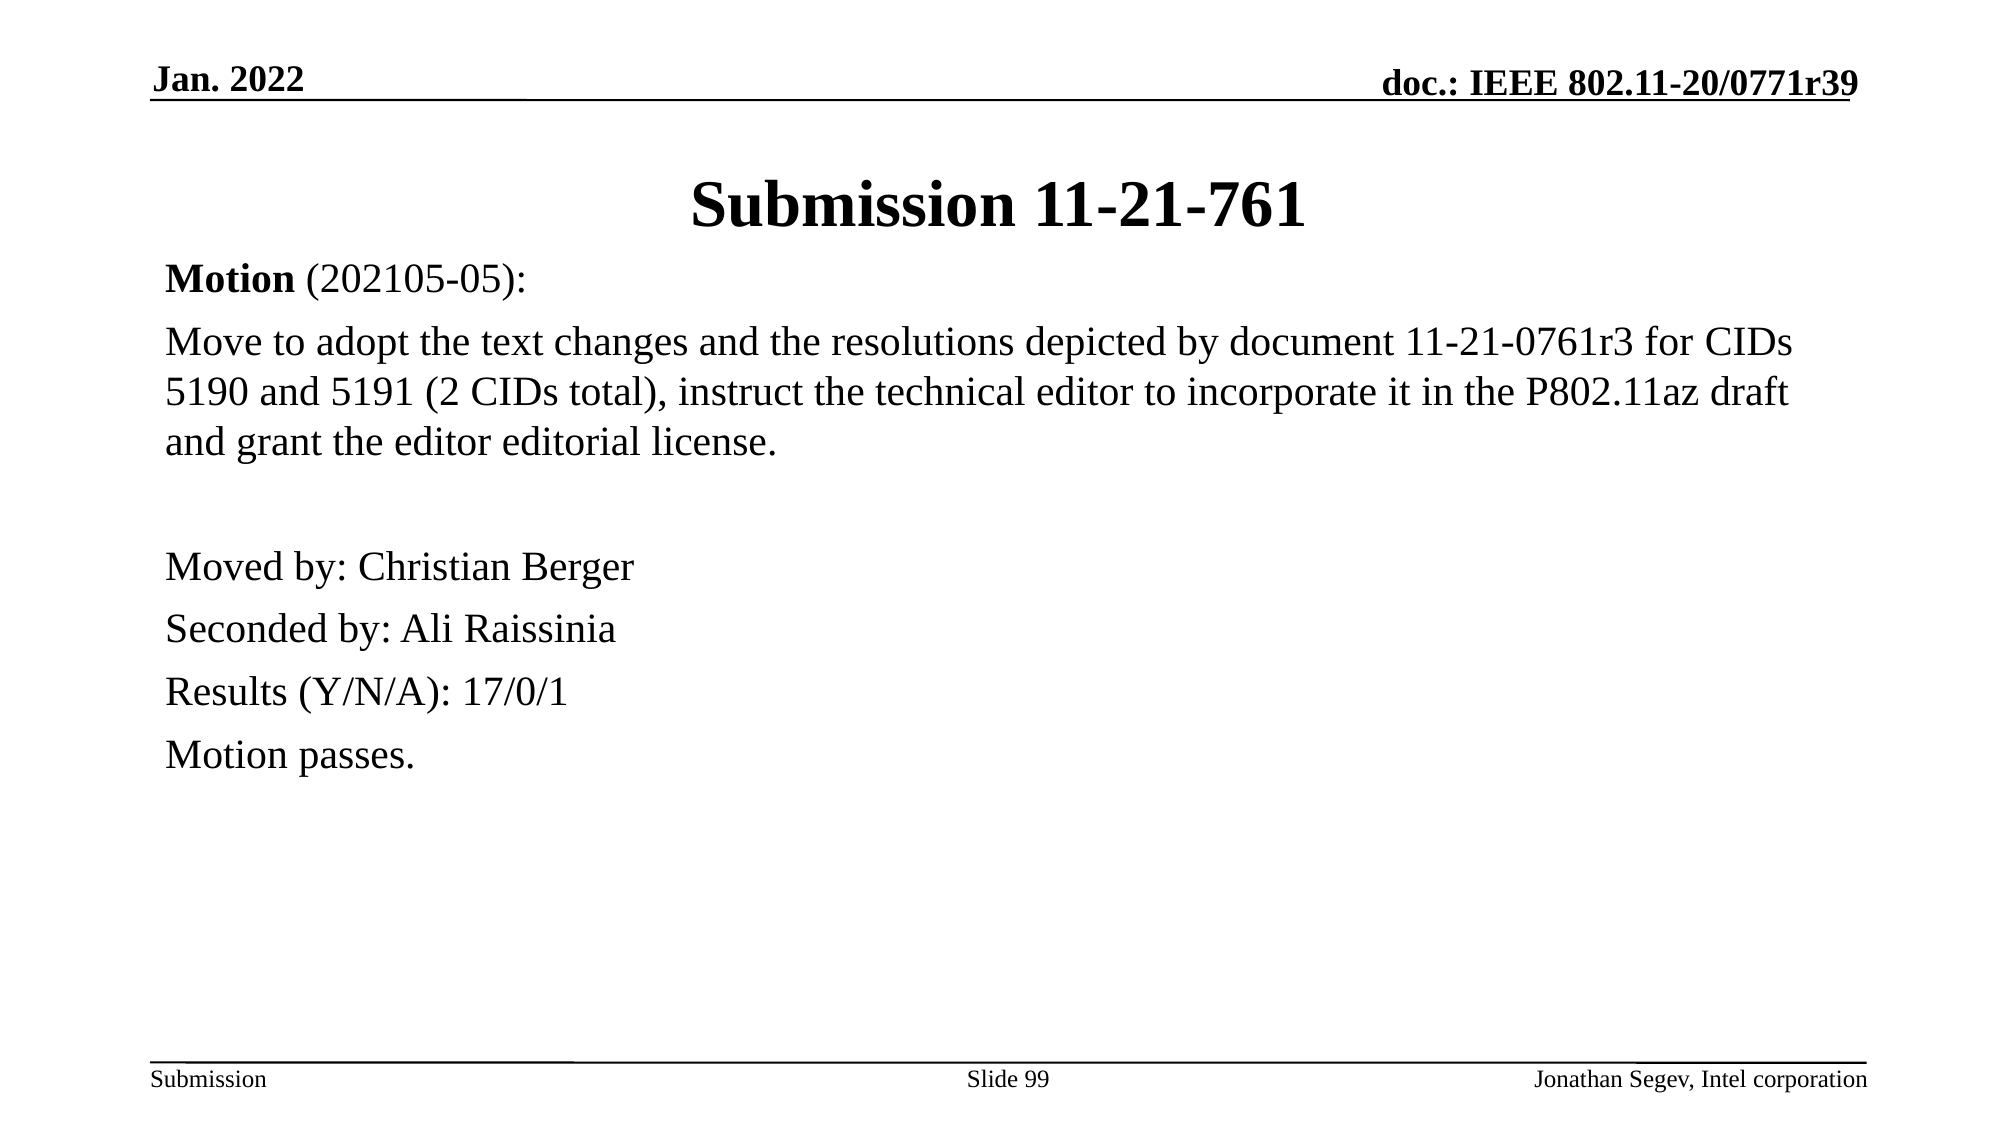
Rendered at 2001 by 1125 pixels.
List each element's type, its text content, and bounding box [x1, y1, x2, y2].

list Motion (202105-05): Move to adopt the text changes and the resolutions depicted by document 11-21-0761r3 for CIDs 5190 and 5191 (2 CIDs total), instruct the technical editor to incorporate it in the P802.11az draft and grant the editor editorial license. Moved by: Christian Berger Seconded by: Ali Raissinia Results (Y/N/A): 17/0/1 Motion passes. [149, 243, 1850, 1000]
slide_number Slide 99 [950, 1061, 1067, 1123]
footer Jonathan Segev, Intel corporation [1171, 1061, 1869, 1093]
title Submission 11-21-761 [149, 112, 1850, 243]
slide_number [152, 54, 563, 100]
